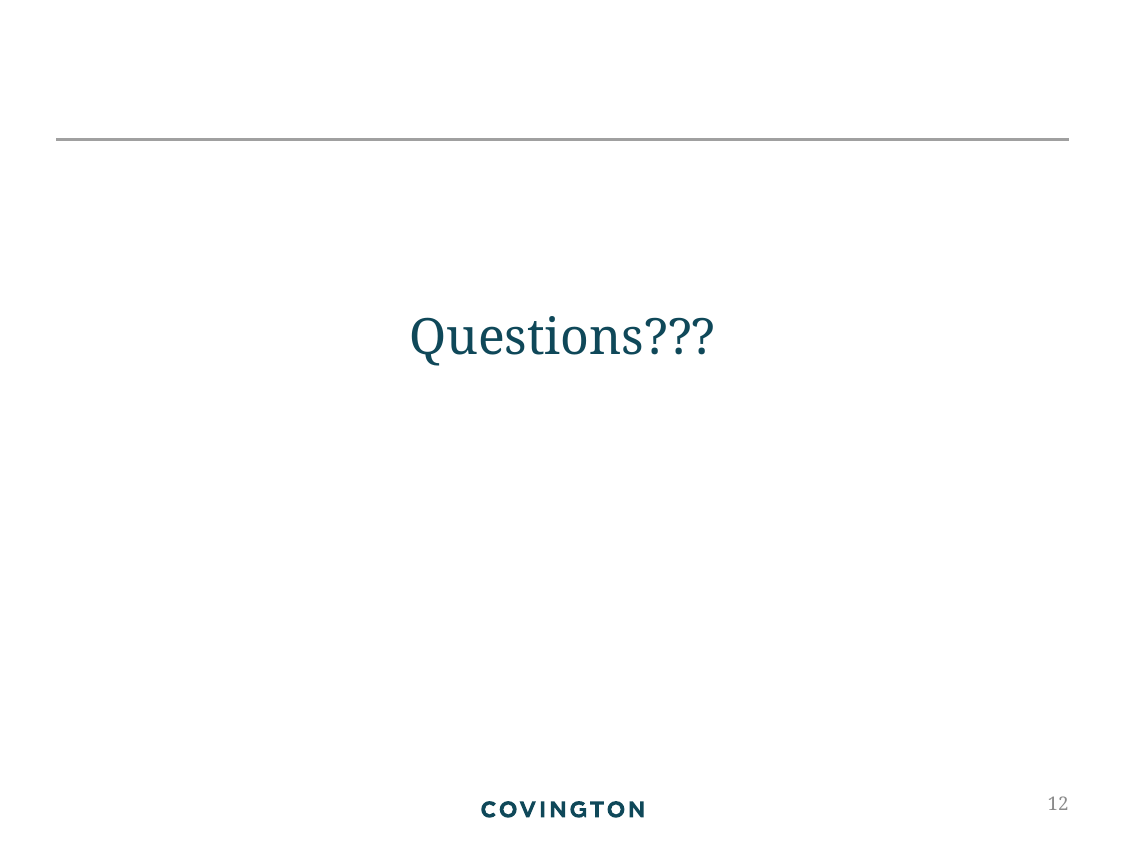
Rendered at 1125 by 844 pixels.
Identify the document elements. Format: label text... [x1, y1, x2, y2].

slide_number 12 [815, 782, 1069, 828]
title Questions??? [56, 296, 1069, 373]
